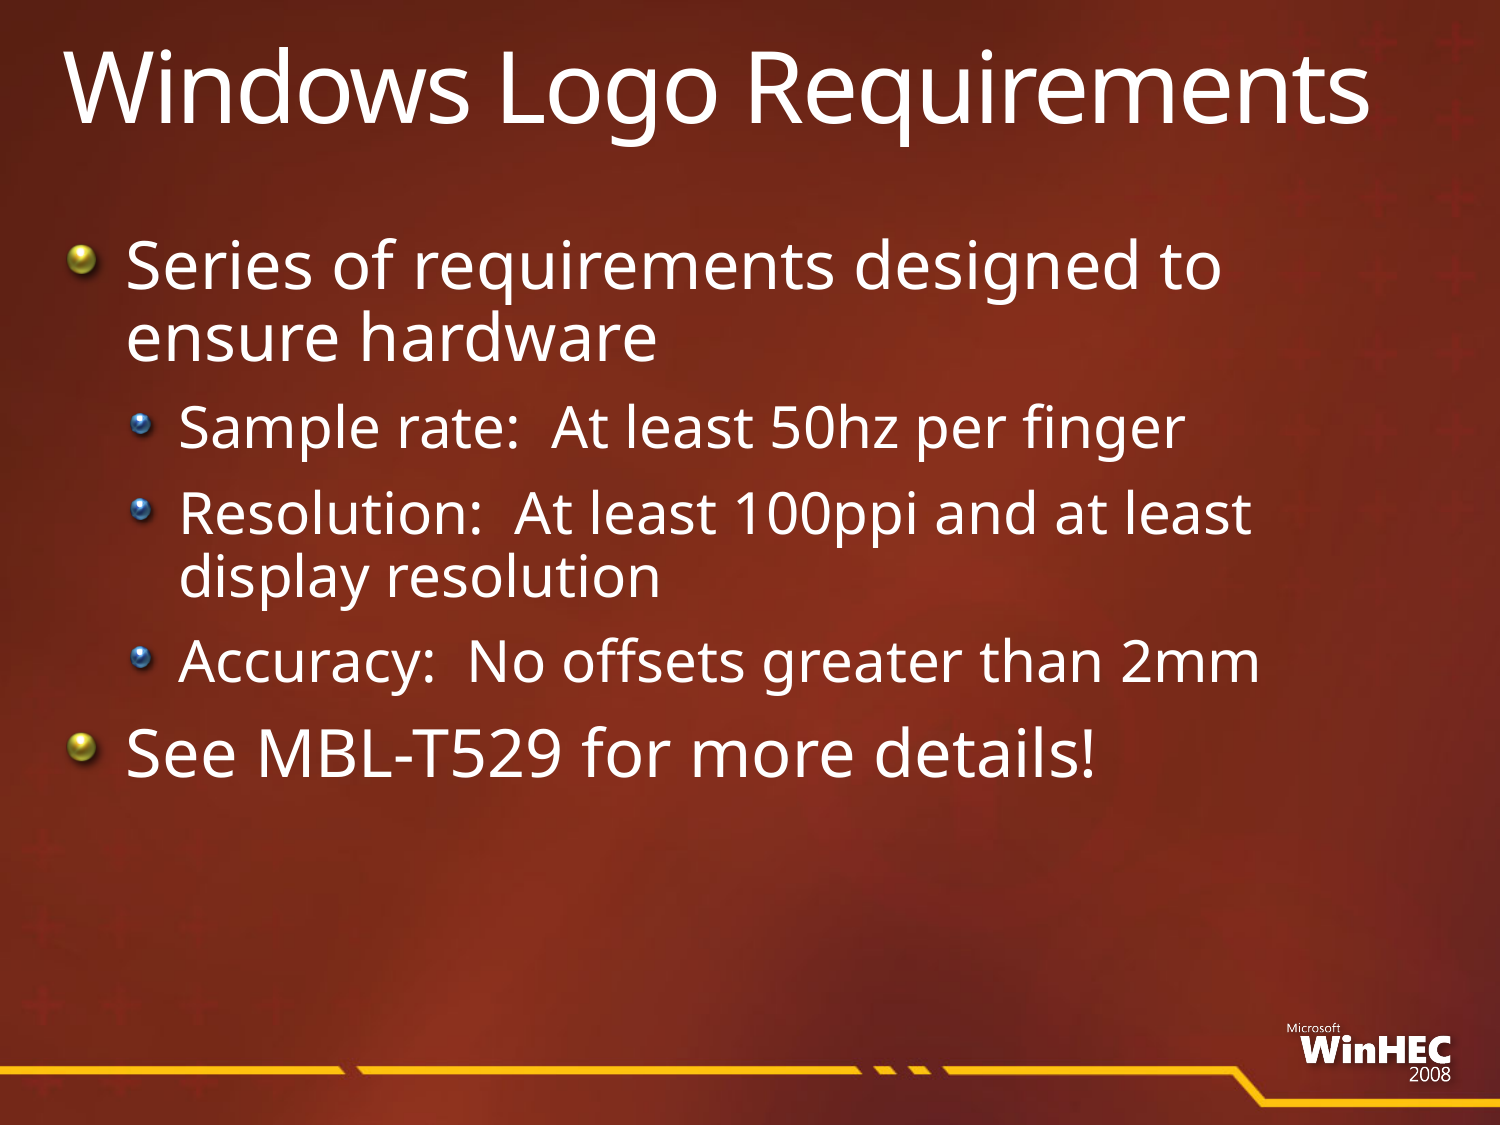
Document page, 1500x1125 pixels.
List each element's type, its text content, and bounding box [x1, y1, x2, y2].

list Series of requirements designed to ensure hardware Sample rate: At least 50hz per finger Resolution: At least 100ppi and at least display resolution Accuracy: No offsets greater than 2mm See MBL-T529 for more details! [62, 231, 1438, 800]
title Windows Logo Requirements [62, 37, 1438, 147]
picture [0, 0, 1500, 1125]
